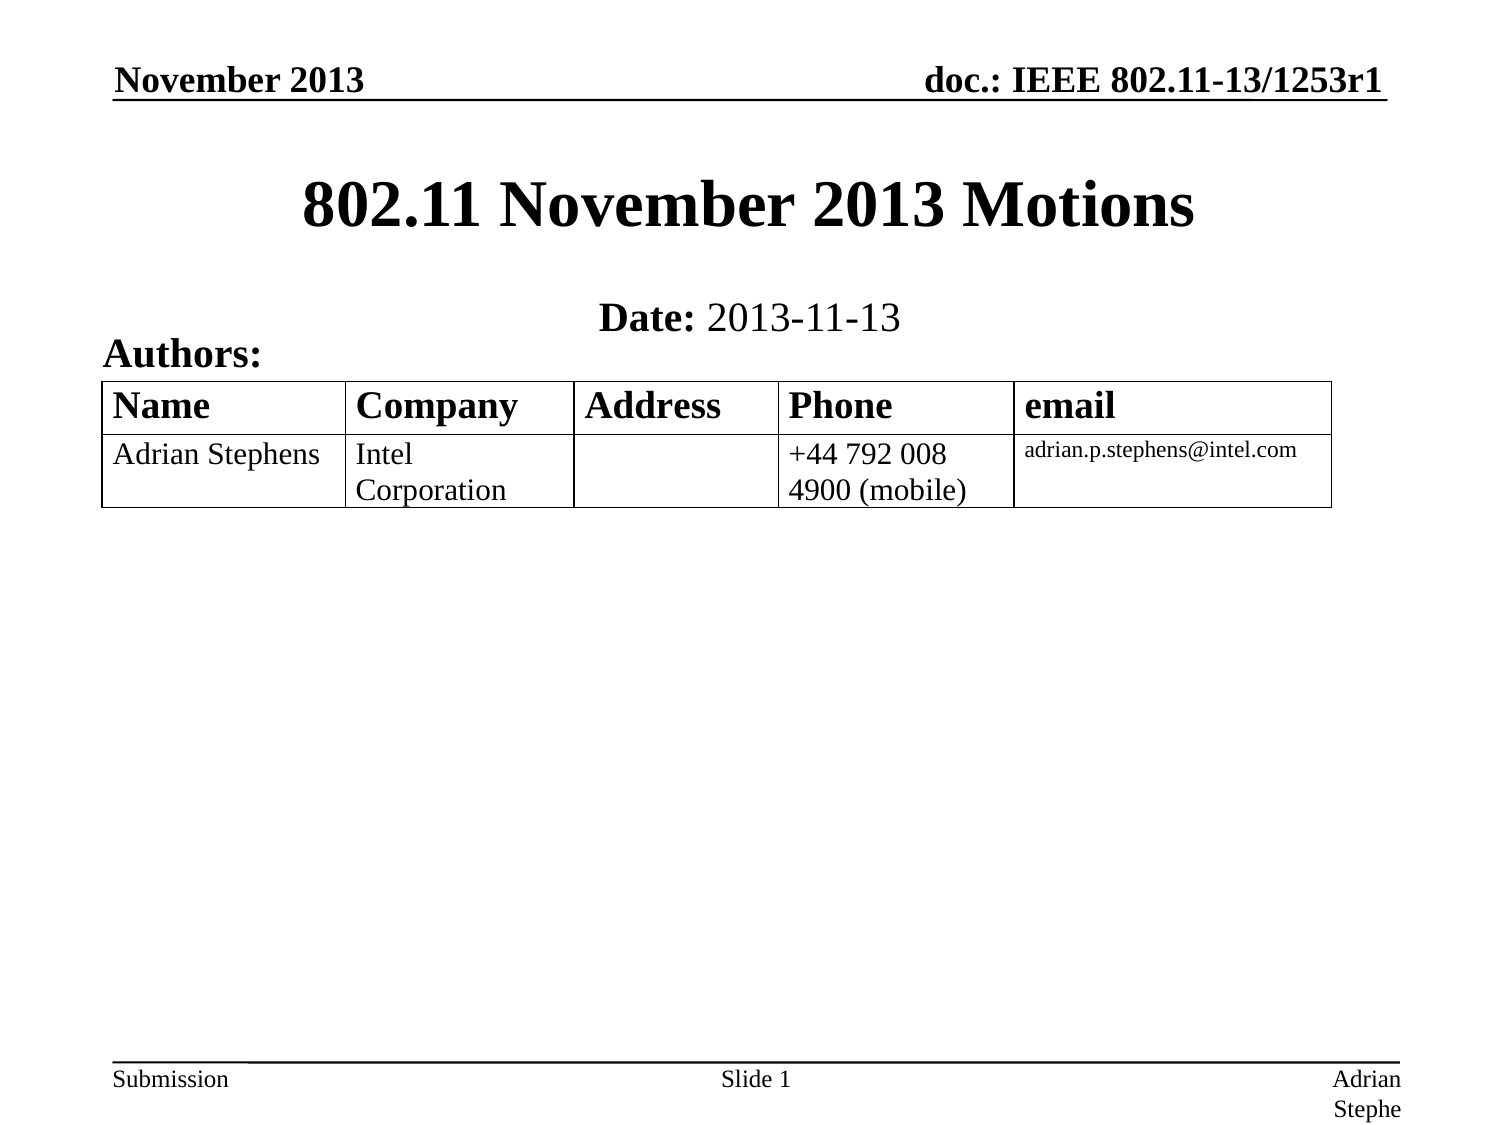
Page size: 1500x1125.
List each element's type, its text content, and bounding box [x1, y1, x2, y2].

footer Adrian Stephens, Intel Corporation [1324, 1061, 1402, 1093]
slide_number Slide 1 [712, 1061, 800, 1093]
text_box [87, 380, 1363, 810]
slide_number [114, 54, 374, 101]
text_box Authors: [87, 318, 325, 380]
title 802.11 November 2013 Motions [112, 112, 1388, 287]
list Date: 2013-11-13 [112, 287, 1388, 350]
